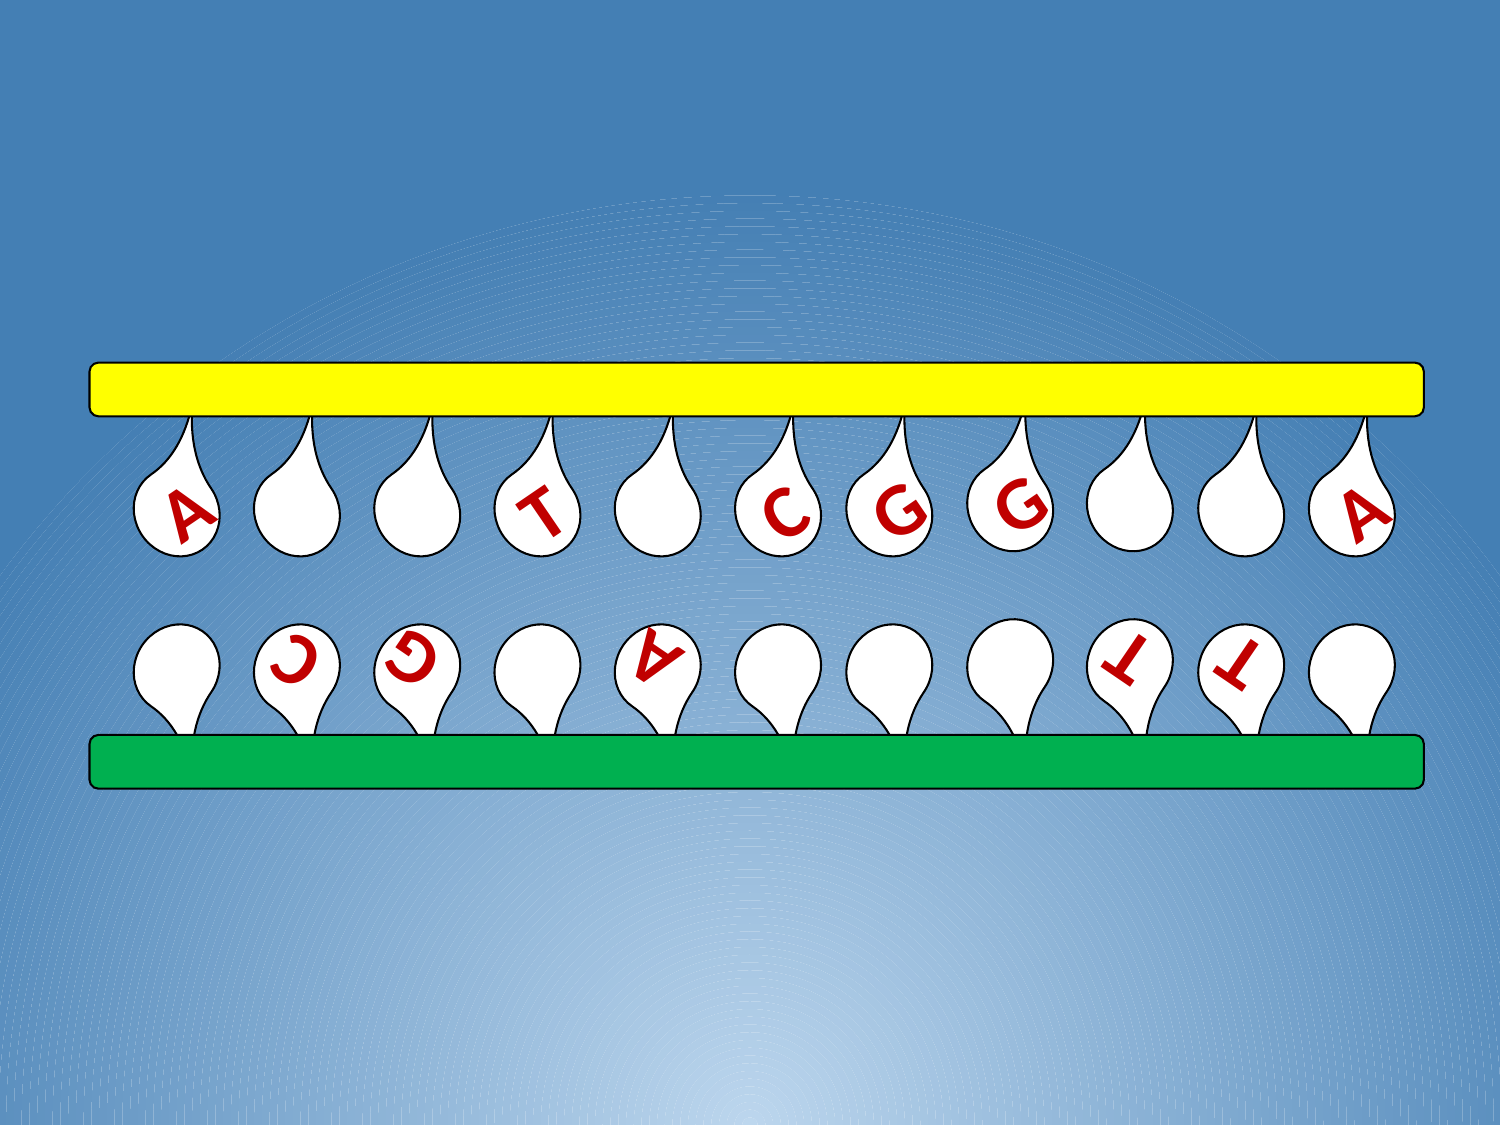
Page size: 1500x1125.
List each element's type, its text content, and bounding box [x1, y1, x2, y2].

text_box A [613, 623, 702, 733]
text_box A [1307, 418, 1396, 558]
text_box G [373, 623, 462, 733]
text_box [1085, 418, 1174, 553]
text_box [845, 623, 934, 733]
text_box [88, 361, 1425, 418]
text_box [88, 733, 1425, 790]
text_box [1197, 418, 1286, 558]
text_box [373, 418, 462, 558]
text_box C [252, 623, 341, 733]
text_box [734, 623, 823, 733]
text_box C [734, 418, 823, 558]
text_box [966, 618, 1055, 733]
text_box [252, 418, 341, 558]
text_box [1307, 623, 1396, 733]
text_box A [132, 418, 221, 558]
text_box T [1197, 623, 1286, 733]
text_box [493, 623, 582, 733]
text_box [613, 418, 702, 558]
text_box G [966, 418, 1055, 553]
text_box [132, 623, 221, 733]
text_box T [493, 418, 582, 558]
text_box G [845, 418, 934, 558]
text_box T [1085, 618, 1174, 733]
